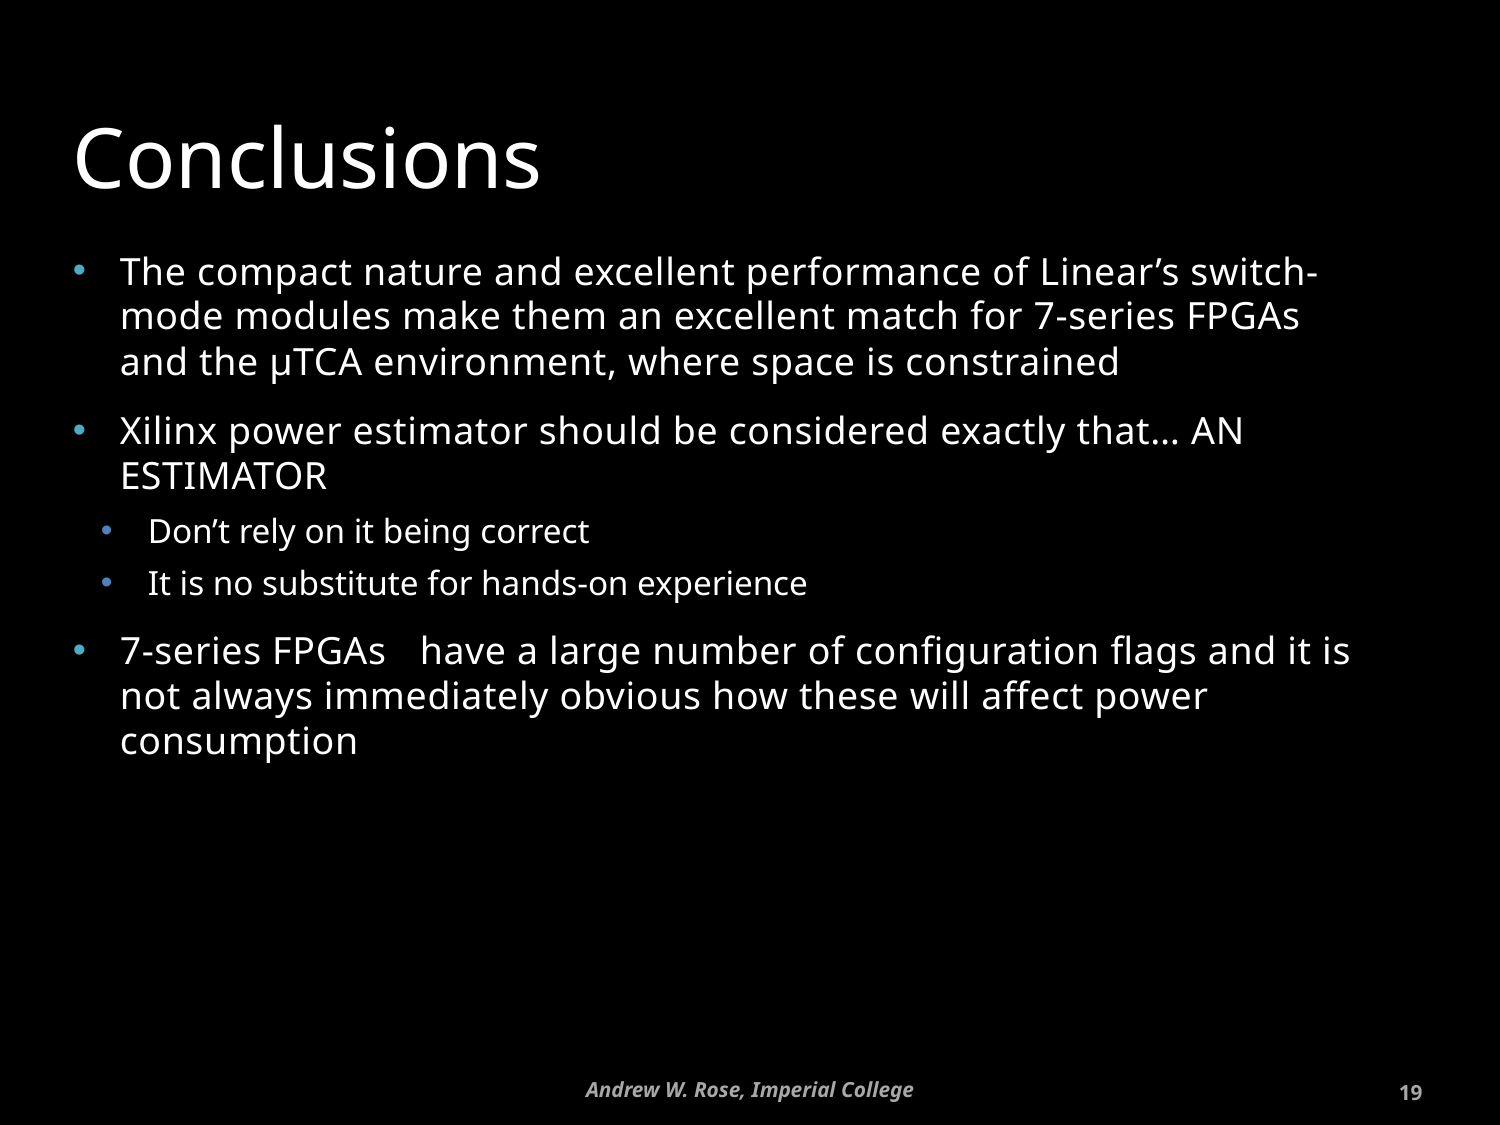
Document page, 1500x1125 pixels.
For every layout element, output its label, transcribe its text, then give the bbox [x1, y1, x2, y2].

title Conclusions [57, 37, 1318, 213]
slide_number 19 [1293, 1073, 1438, 1115]
list The compact nature and excellent performance of Linear’s switch-mode modules make them an excellent match for 7-series FPGAs and the µTCA environment, where space is constrained Xilinx power estimator should be considered exactly that… AN ESTIMATOR Don’t rely on it being correct It is no substitute for hands-on experience 7-series FPGAs have a large number of configuration flags and it is not always immediately obvious how these will affect power consumption [57, 239, 1388, 1015]
footer Andrew W. Rose, Imperial College [414, 1070, 1086, 1112]
